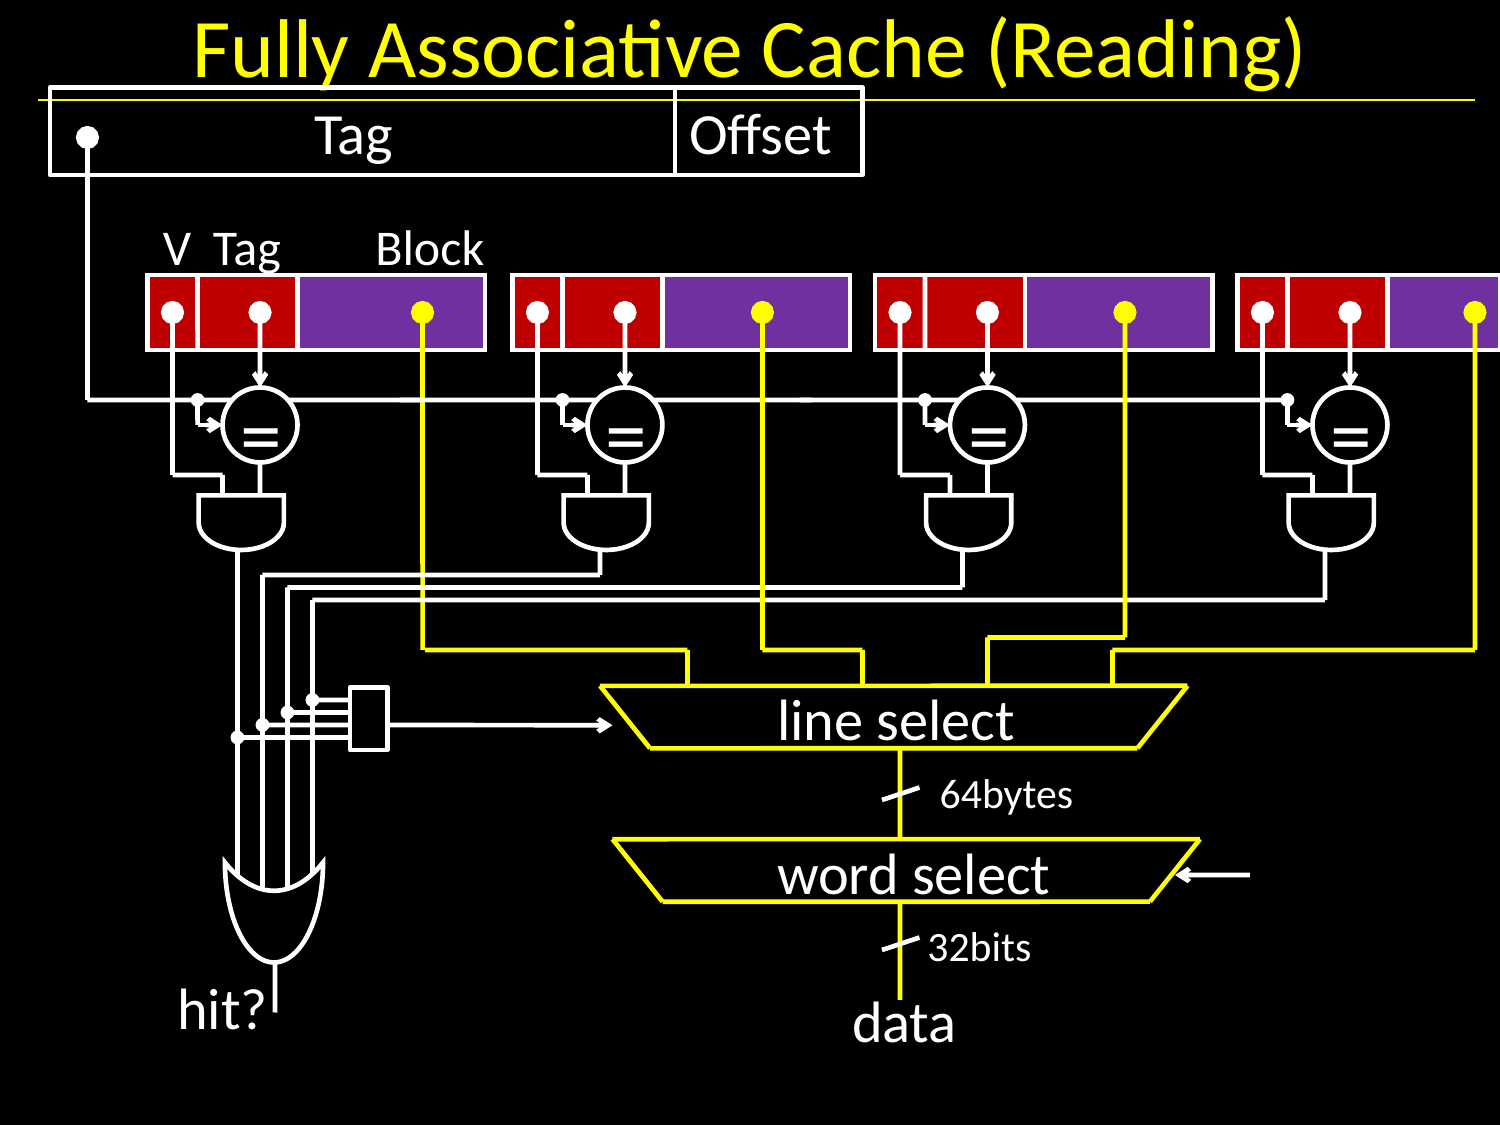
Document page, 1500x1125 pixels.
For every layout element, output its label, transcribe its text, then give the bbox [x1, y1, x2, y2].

text_box [562, 417, 587, 433]
text_box = [953, 340, 1025, 489]
text_box line select [941, 751, 1100, 759]
text_box [874, 274, 1025, 350]
text_box line select [762, 689, 857, 745]
text_box [752, 302, 773, 650]
text_box word select [941, 904, 1100, 912]
text_box [512, 274, 562, 350]
text_box [527, 302, 548, 475]
text_box [348, 685, 390, 752]
text_box [1025, 274, 1213, 350]
text_box [563, 495, 649, 550]
text_box line select [988, 675, 1100, 683]
text_box [297, 274, 486, 350]
text_box Tag [198, 187, 296, 283]
text_box [1288, 495, 1374, 550]
text_box line select [762, 751, 857, 760]
text_box [412, 302, 433, 400]
text_box [197, 417, 222, 433]
text_box [1464, 302, 1486, 650]
text_box [281, 706, 312, 719]
text_box [927, 417, 949, 433]
text_box line select [762, 675, 857, 683]
text_box [306, 693, 312, 707]
text_box [1287, 417, 1312, 433]
text_box word select [762, 905, 857, 914]
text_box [874, 576, 938, 1125]
text_box [929, 495, 1012, 550]
text_box Tag Offset [48, 85, 864, 177]
text_box [1237, 274, 1287, 350]
text_box [198, 495, 284, 550]
text_box [977, 302, 998, 340]
text_box V [147, 187, 198, 283]
text_box [949, 410, 953, 440]
text_box Block [360, 187, 500, 283]
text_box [862, 422, 926, 1011]
text_box [662, 274, 850, 350]
text_box [1387, 274, 1500, 350]
text_box [1288, 274, 1387, 350]
text_box line select [941, 689, 1100, 745]
title Fully Associative Cache (Reading) [37, 0, 1463, 88]
text_box [249, 302, 271, 340]
text_box [918, 393, 932, 422]
text_box line select [941, 675, 987, 683]
text_box word select [762, 828, 857, 836]
text_box [614, 302, 636, 340]
text_box [198, 274, 297, 350]
text_box [563, 274, 662, 350]
text_box [256, 718, 312, 732]
text_box word select [941, 828, 1100, 836]
text_box word select [941, 842, 1100, 899]
text_box [1339, 302, 1361, 340]
text_box [1114, 302, 1136, 637]
text_box [1281, 393, 1294, 425]
text_box [147, 283, 197, 350]
text_box [556, 393, 569, 425]
text_box = [225, 340, 297, 489]
text_box [1252, 302, 1273, 475]
text_box [313, 693, 348, 707]
text_box data [941, 978, 1013, 1062]
text_box 32bits [941, 912, 1138, 978]
text_box hit? [162, 964, 350, 1049]
text_box [162, 302, 183, 475]
text_box data [837, 976, 869, 1062]
text_box word select [762, 842, 857, 899]
text_box [1175, 867, 1250, 883]
text_box = [1315, 340, 1387, 489]
text_box 64bytes [941, 759, 1150, 825]
text_box [231, 731, 312, 744]
text_box [191, 393, 204, 425]
text_box = [590, 340, 662, 489]
text_box [224, 862, 324, 963]
text_box [889, 302, 911, 421]
